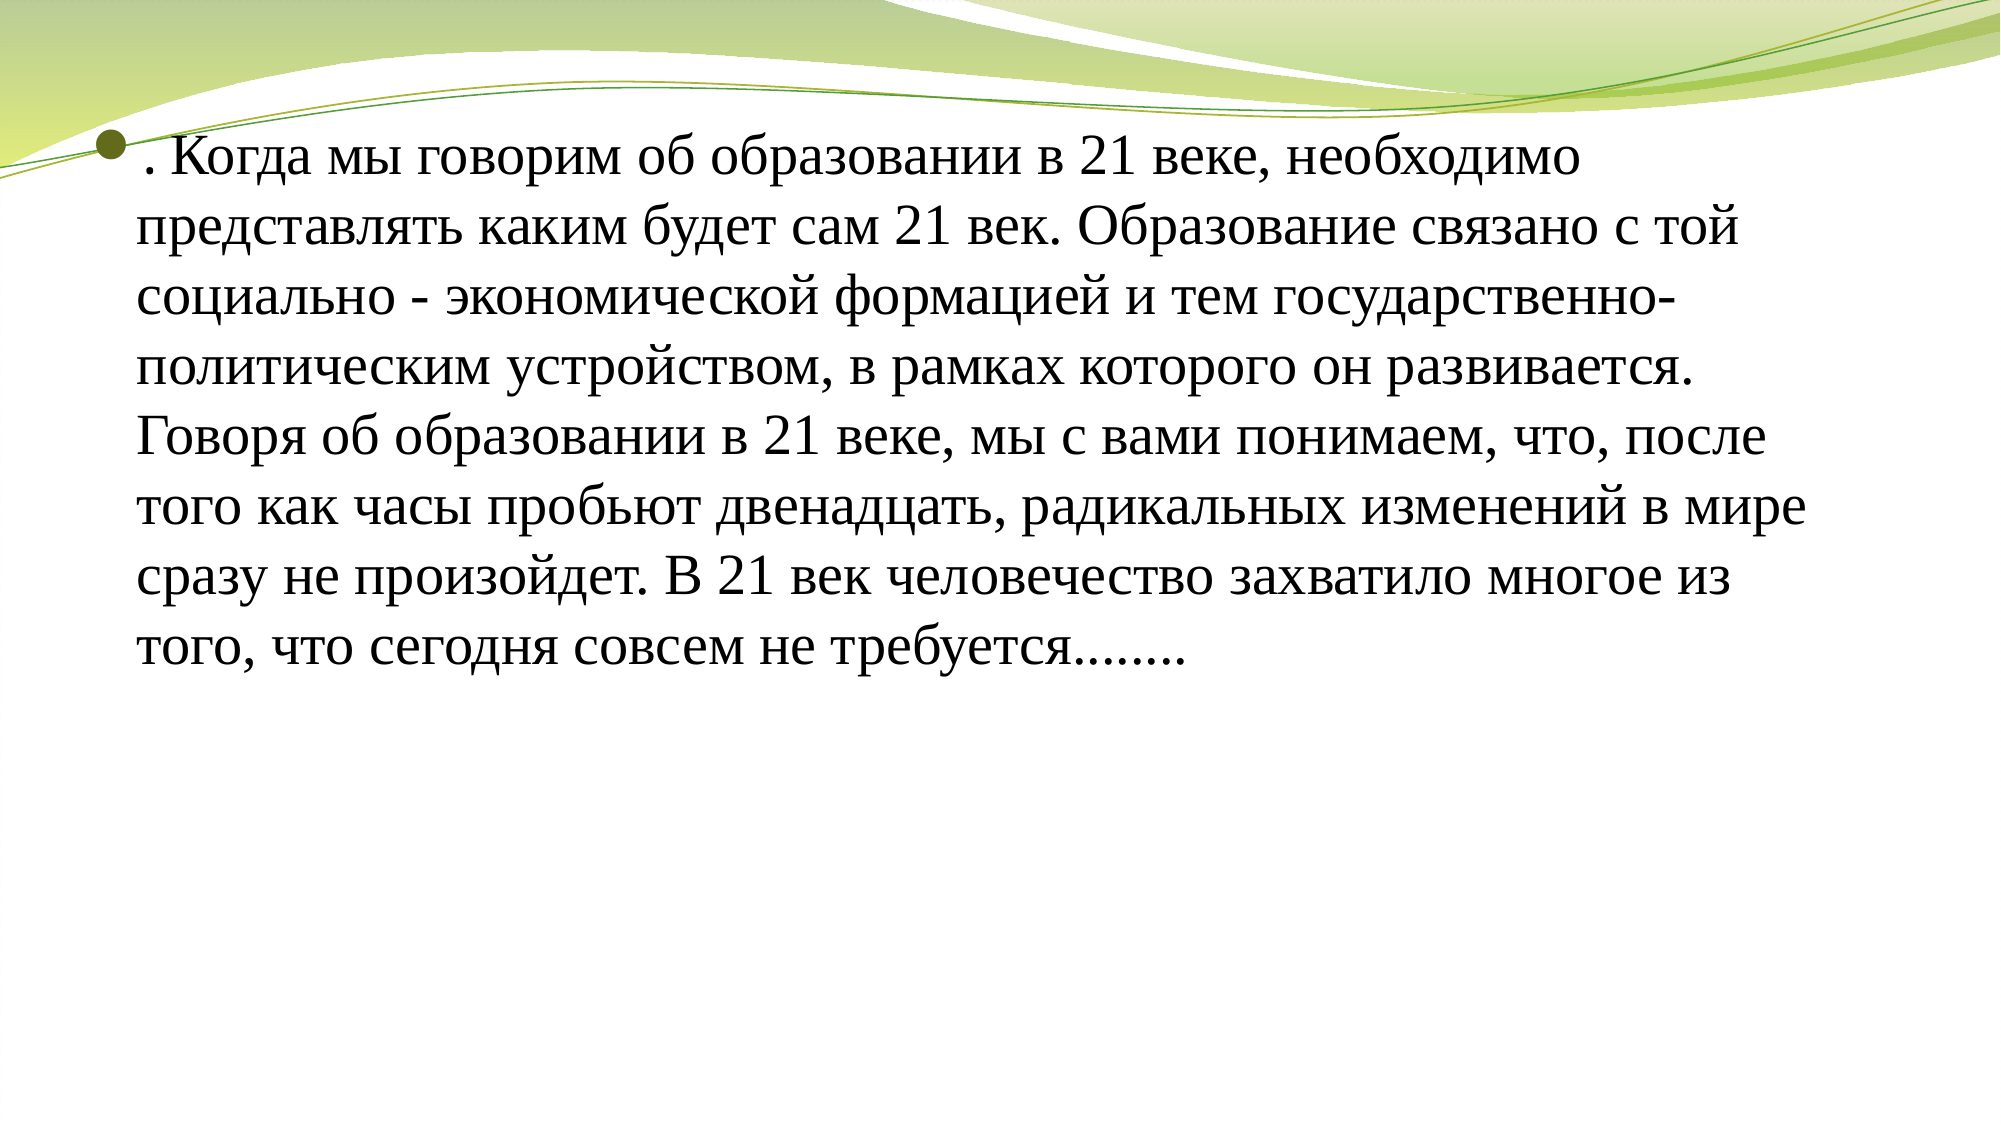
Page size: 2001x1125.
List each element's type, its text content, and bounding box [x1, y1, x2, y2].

list . Когда мы говорим об образовании в 21 веке, необходимо представлять каким будет сам 21 век. Образование связано с той социально - экономической формацией и тем государственно- политическим устройством, в рамках которого он развивается. Говоря об образовании в 21 веке, мы с вами понимаем, что, после того как часы пробьют двенадцать, радикальных изменений в мире сразу не произойдет. В 21 век человечество захватило многое из того, что сегодня совсем не требуется........ [77, 109, 1878, 997]
